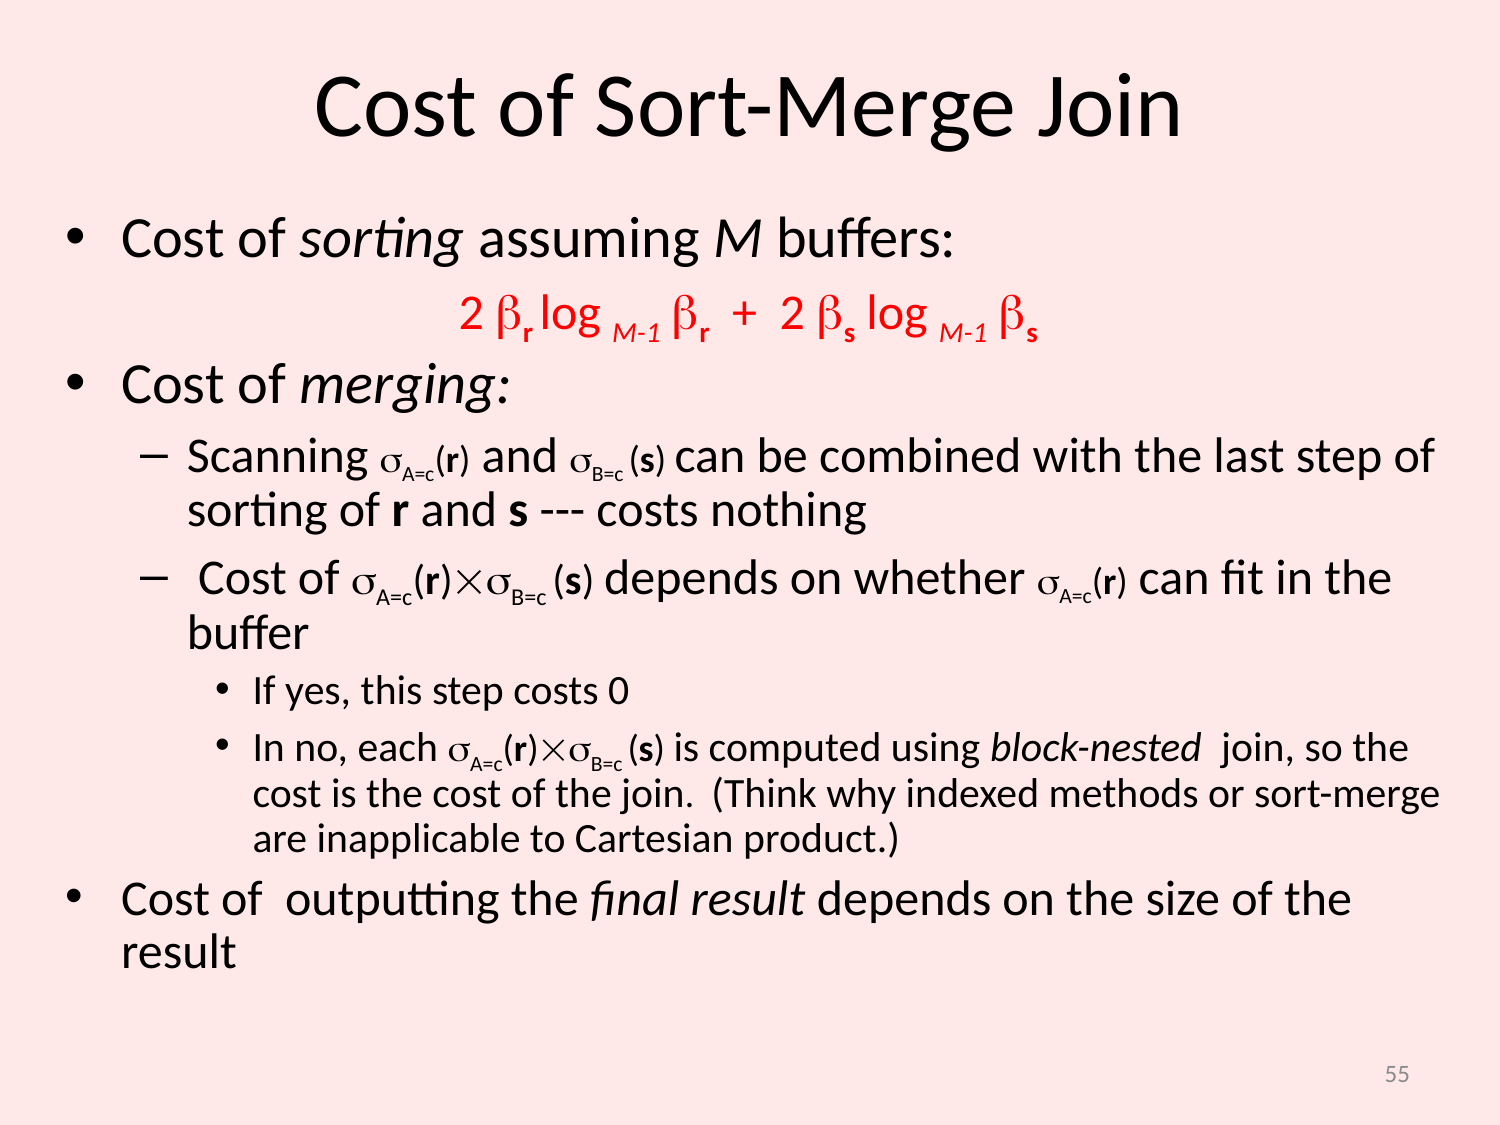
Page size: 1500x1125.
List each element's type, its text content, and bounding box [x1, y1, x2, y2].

list Cost of sorting assuming M buffers: 2 r log M-1 r + 2 s log M-1 s Cost of merging: Scanning A=c(r) and B=c (s) can be combined with the last step of sorting of r and s --- costs nothing Cost of A=c(r)B=c (s) depends on whether A=c(r) can fit in the buffer If yes, this step costs 0 In no, each A=c(r)B=c (s) is computed using block-nested join, so the cost is the cost of the join. (Think why indexed methods or sort-merge are inapplicable to Cartesian product.) Cost of outputting the final result depends on the size of the result [50, 200, 1463, 1000]
title Cost of Sort-Merge Join [112, 37, 1388, 163]
slide_number 55 [1074, 1042, 1425, 1103]
